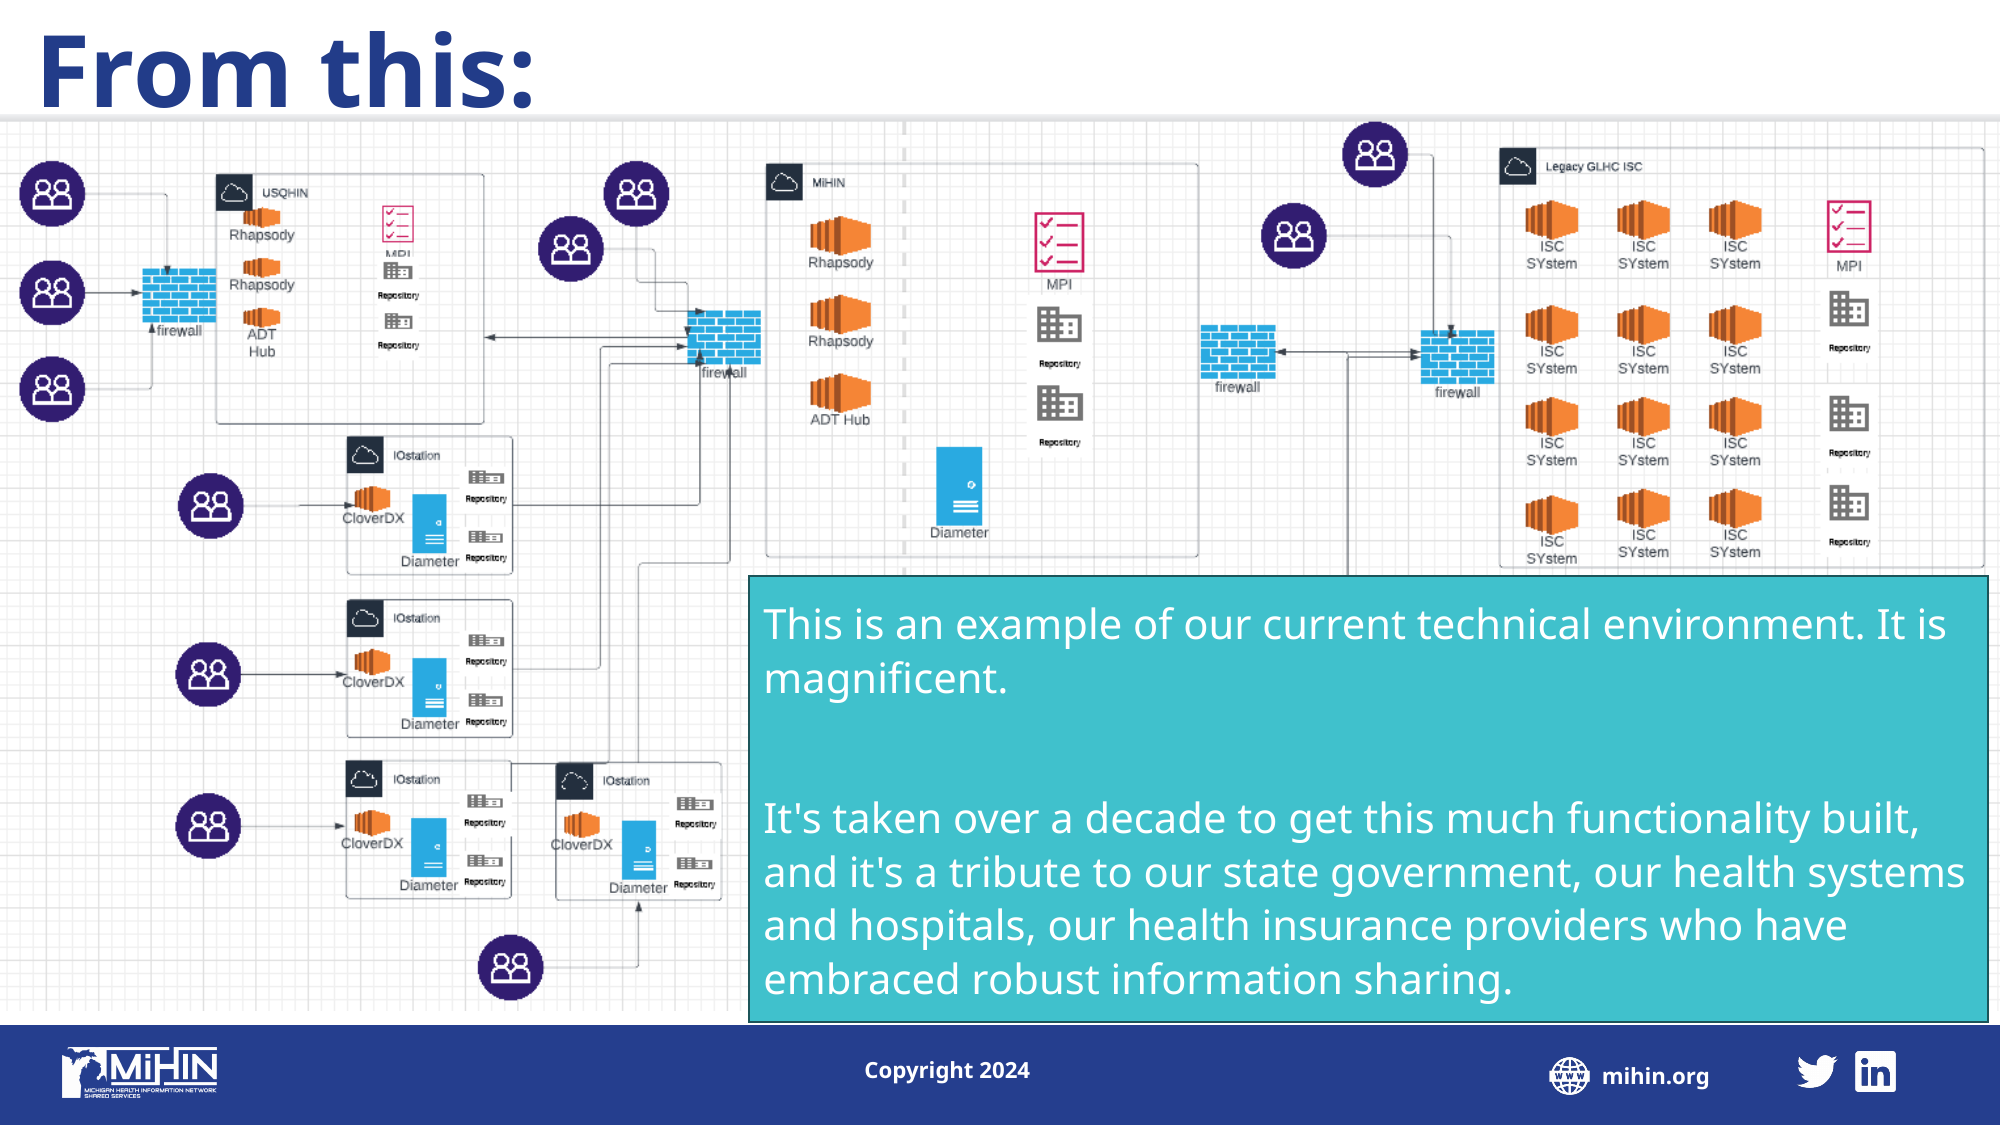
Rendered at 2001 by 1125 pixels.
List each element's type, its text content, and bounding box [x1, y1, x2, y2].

picture [1855, 1051, 1896, 1092]
picture [62, 1047, 217, 1098]
picture [1549, 1057, 1590, 1095]
text_box From this: [20, 0, 1321, 114]
picture [0, 114, 2000, 1011]
picture [1796, 1055, 1838, 1088]
text_box This is an example of our current technical environment. It is magnificent. It's taken over a decade to get this much functionality built, and it's a tribute to our state government, our health systems and hospitals, our health insurance providers who have embraced robust information sharing. [748, 1011, 1989, 1023]
